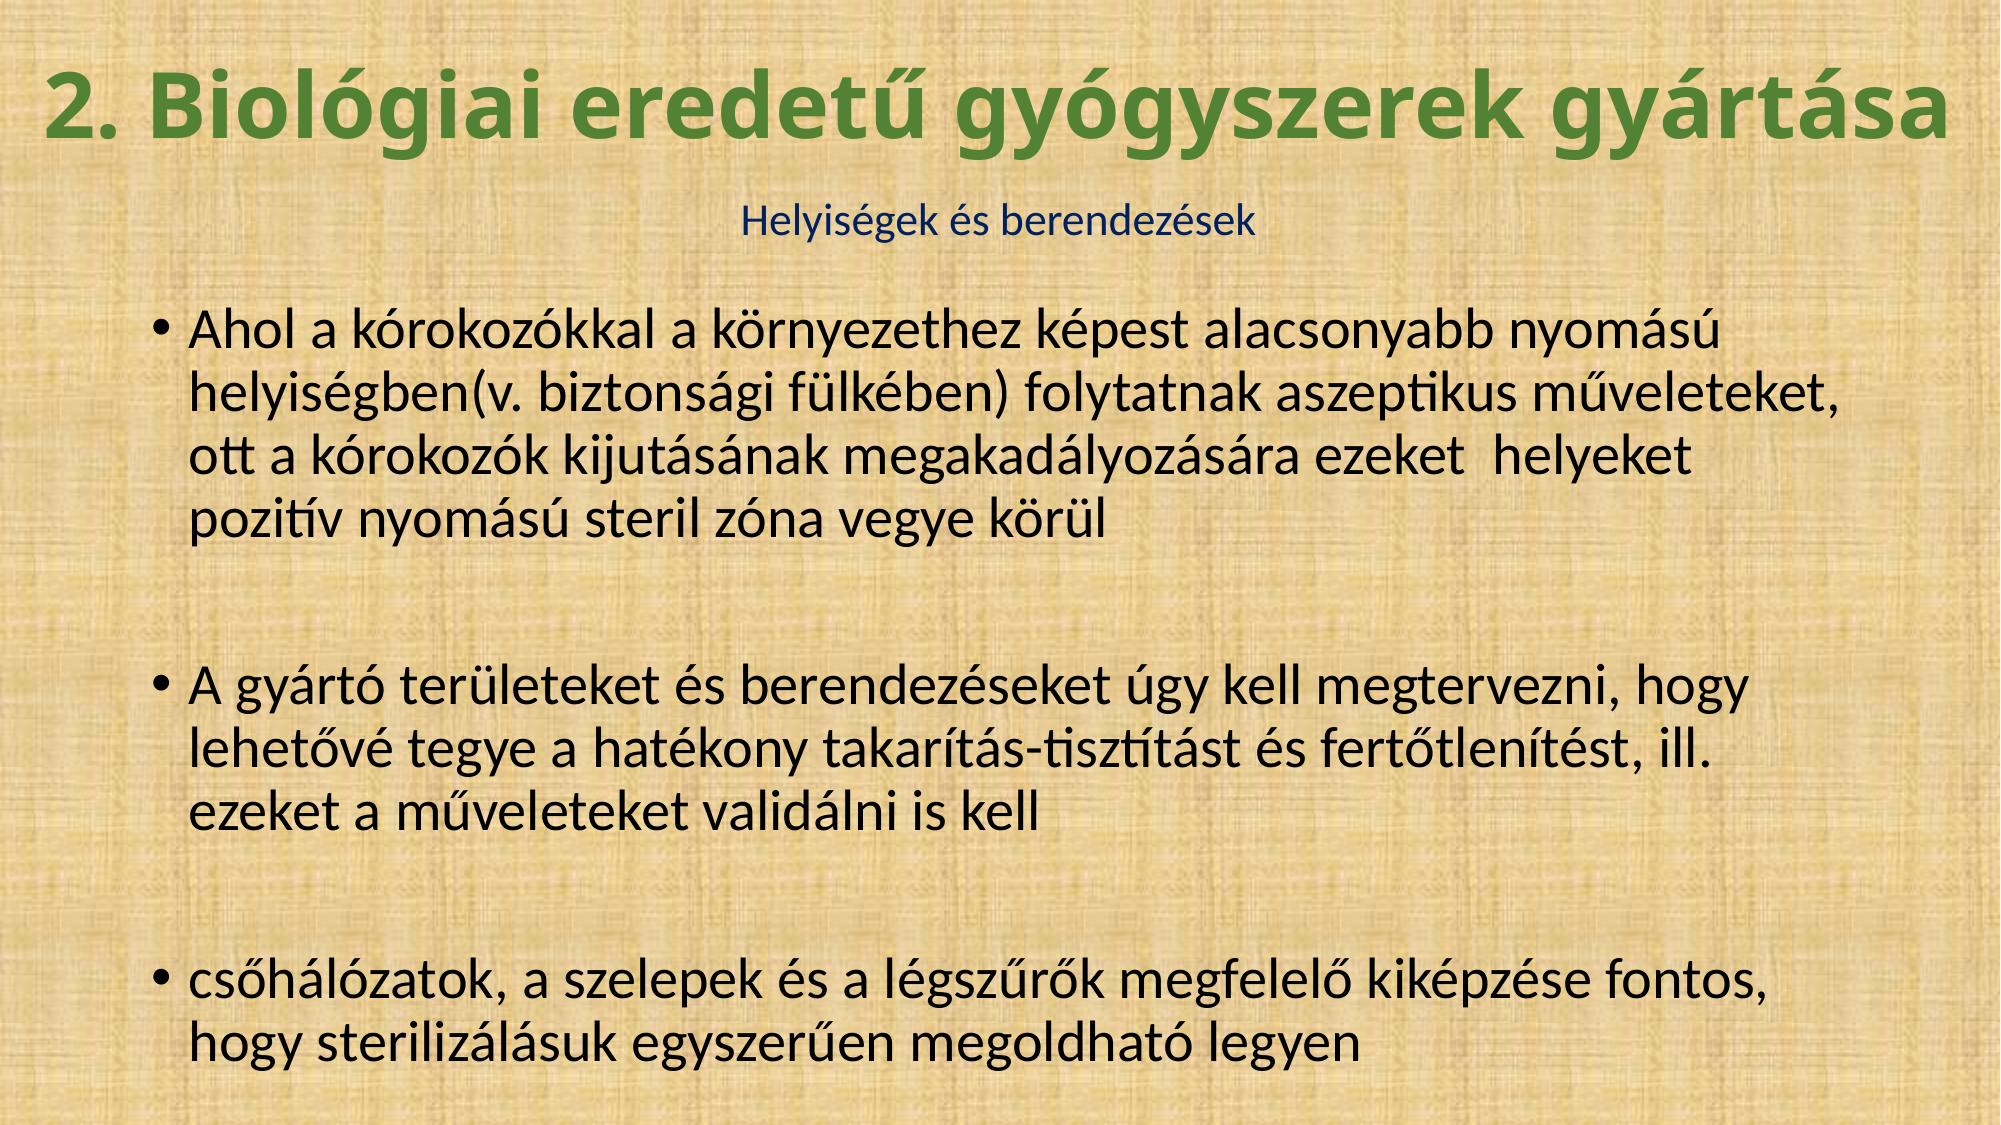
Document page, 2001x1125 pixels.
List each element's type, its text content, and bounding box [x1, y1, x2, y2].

list Ahol a kórokozókkal a környezethez képest alacsonyabb nyomású helyiségben(v. biztonsági fülkében) folytatnak aszeptikus műveleteket, ott a kórokozók kijutásának megakadályozására ezeket helyeket pozitív nyomású steril zóna vegye körül A gyártó területeket és berendezéseket úgy kell megtervezni, hogy lehetővé tegye a hatékony takarítás-tisztítást és fertőtlenítést, ill. ezeket a műveleteket validálni is kell csőhálózatok, a szelepek és a légszűrők megfelelő kiképzése fontos, hogy sterilizálásuk egyszerűen megoldható legyen [136, 290, 1862, 1084]
text_box Helyiségek és berendezések [713, 182, 1284, 252]
text_box 2. Biológiai eredetű gyógyszerek gyártása [21, 0, 1977, 218]
picture [0, 0, 2001, 1125]
